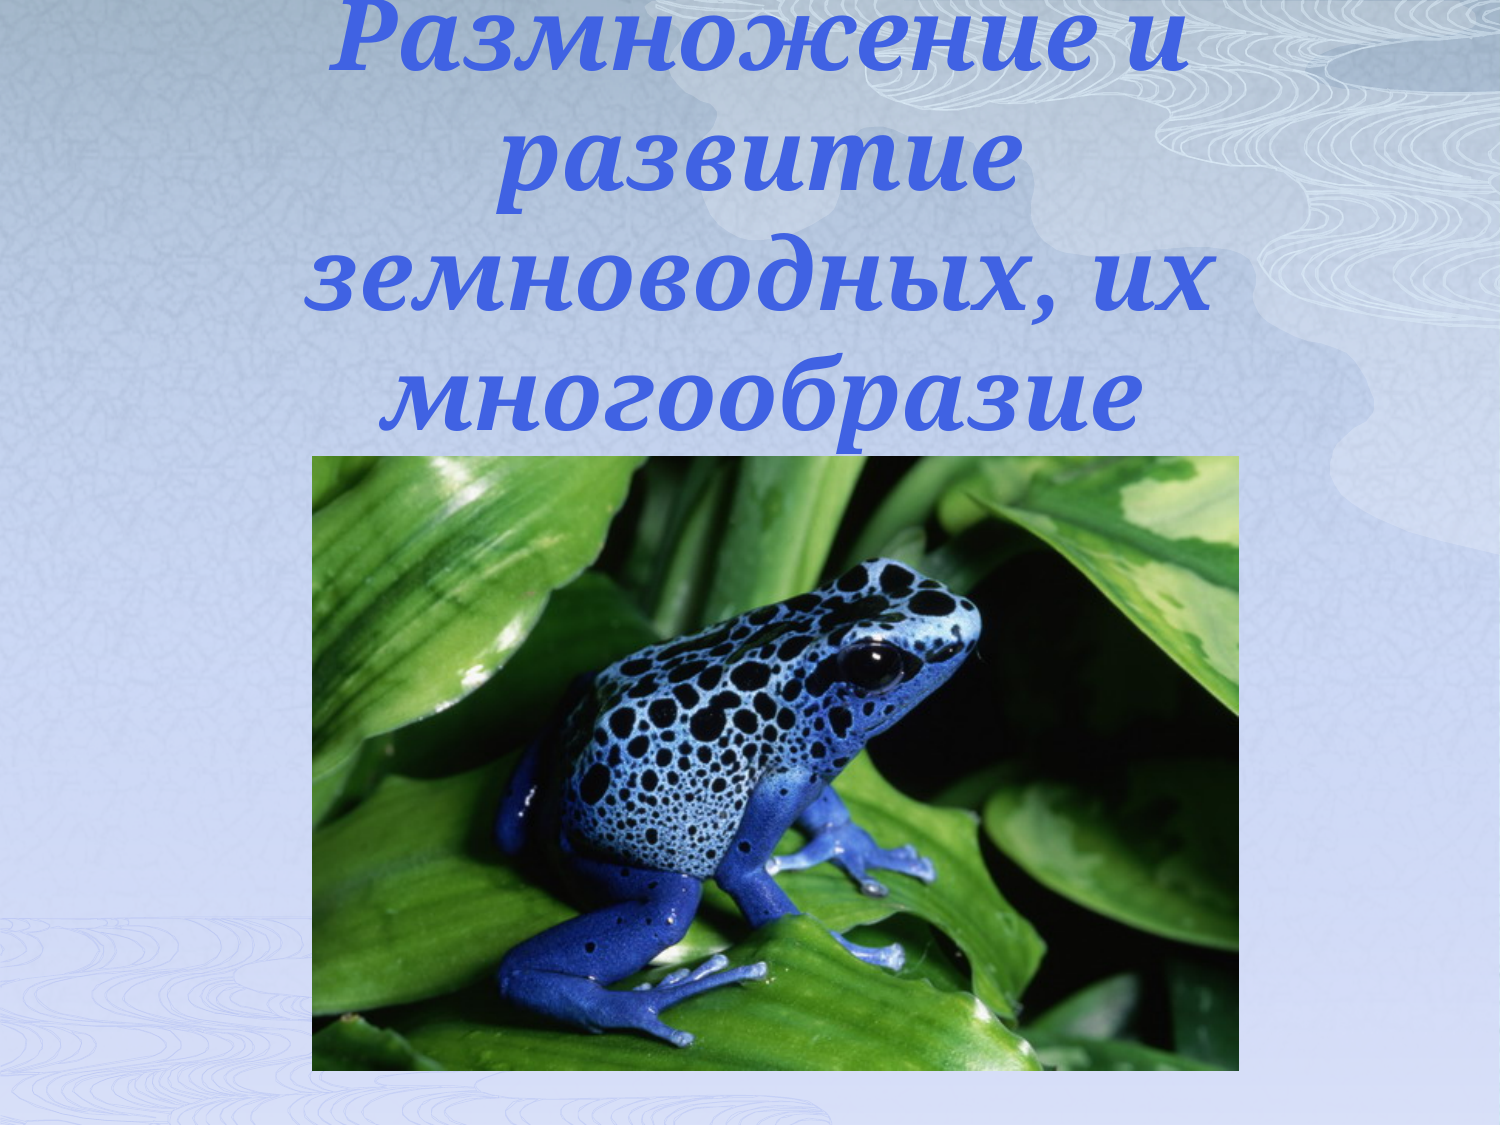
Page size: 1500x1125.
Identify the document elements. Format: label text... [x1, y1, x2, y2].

title Размножение и развитие земноводных, их многообразие [123, 90, 1399, 332]
picture [312, 456, 1239, 1071]
